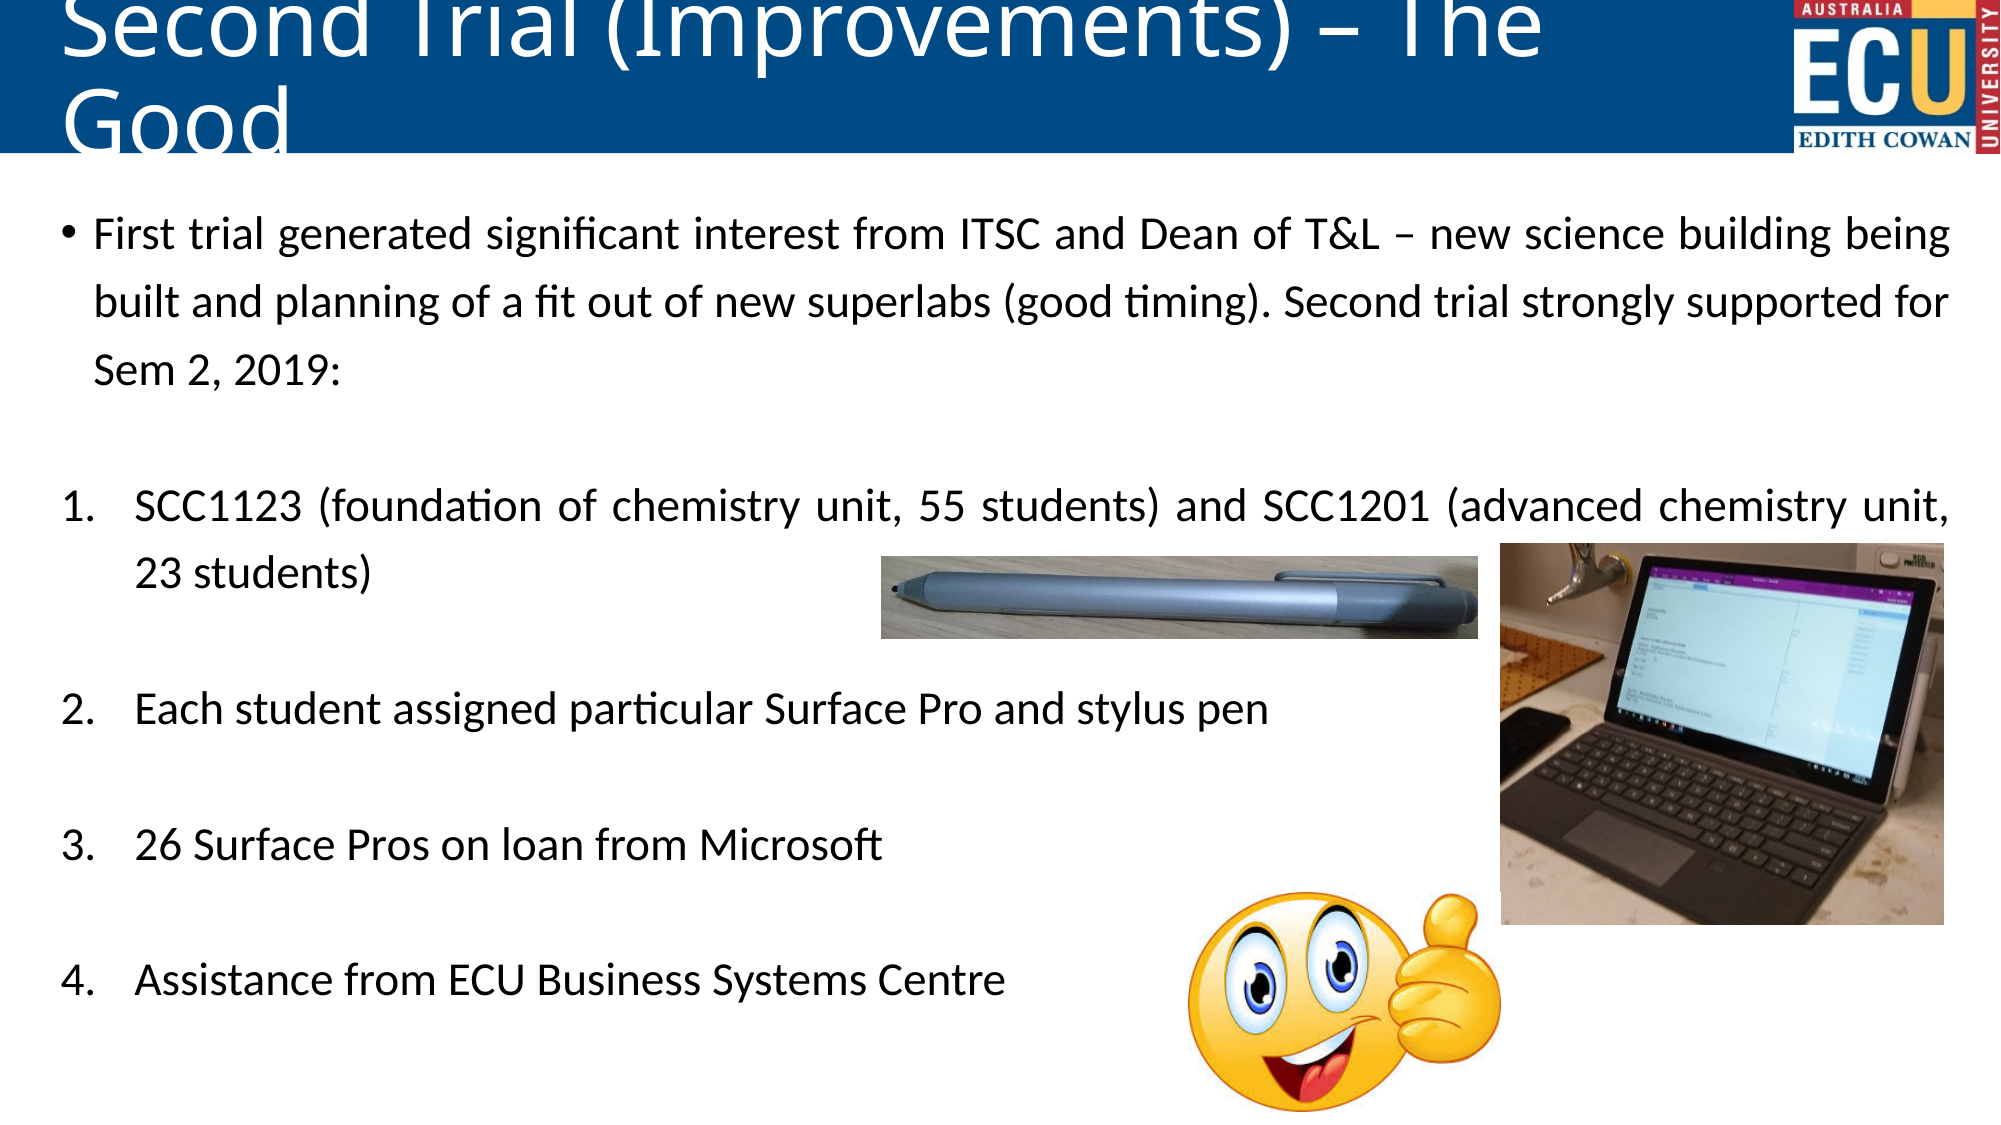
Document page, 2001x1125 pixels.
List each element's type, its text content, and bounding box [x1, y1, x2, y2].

picture [1794, 0, 2001, 154]
picture [1188, 543, 1944, 1112]
list First trial generated significant interest from ITSC and Dean of T&L – new science building being built and planning of a fit out of new superlabs (good timing). Second trial strongly supported for Sem 2, 2019: SCC1123 (foundation of chemistry unit, 55 students) and SCC1201 (advanced chemistry unit, 23 students) Each student assigned particular Surface Pro and stylus pen 26 Surface Pros on loan from Microsoft Assistance from ECU Business Systems Centre [45, 184, 1967, 1014]
picture [881, 556, 1478, 639]
title Second Trial (Improvements) – The Good [45, 0, 1771, 154]
